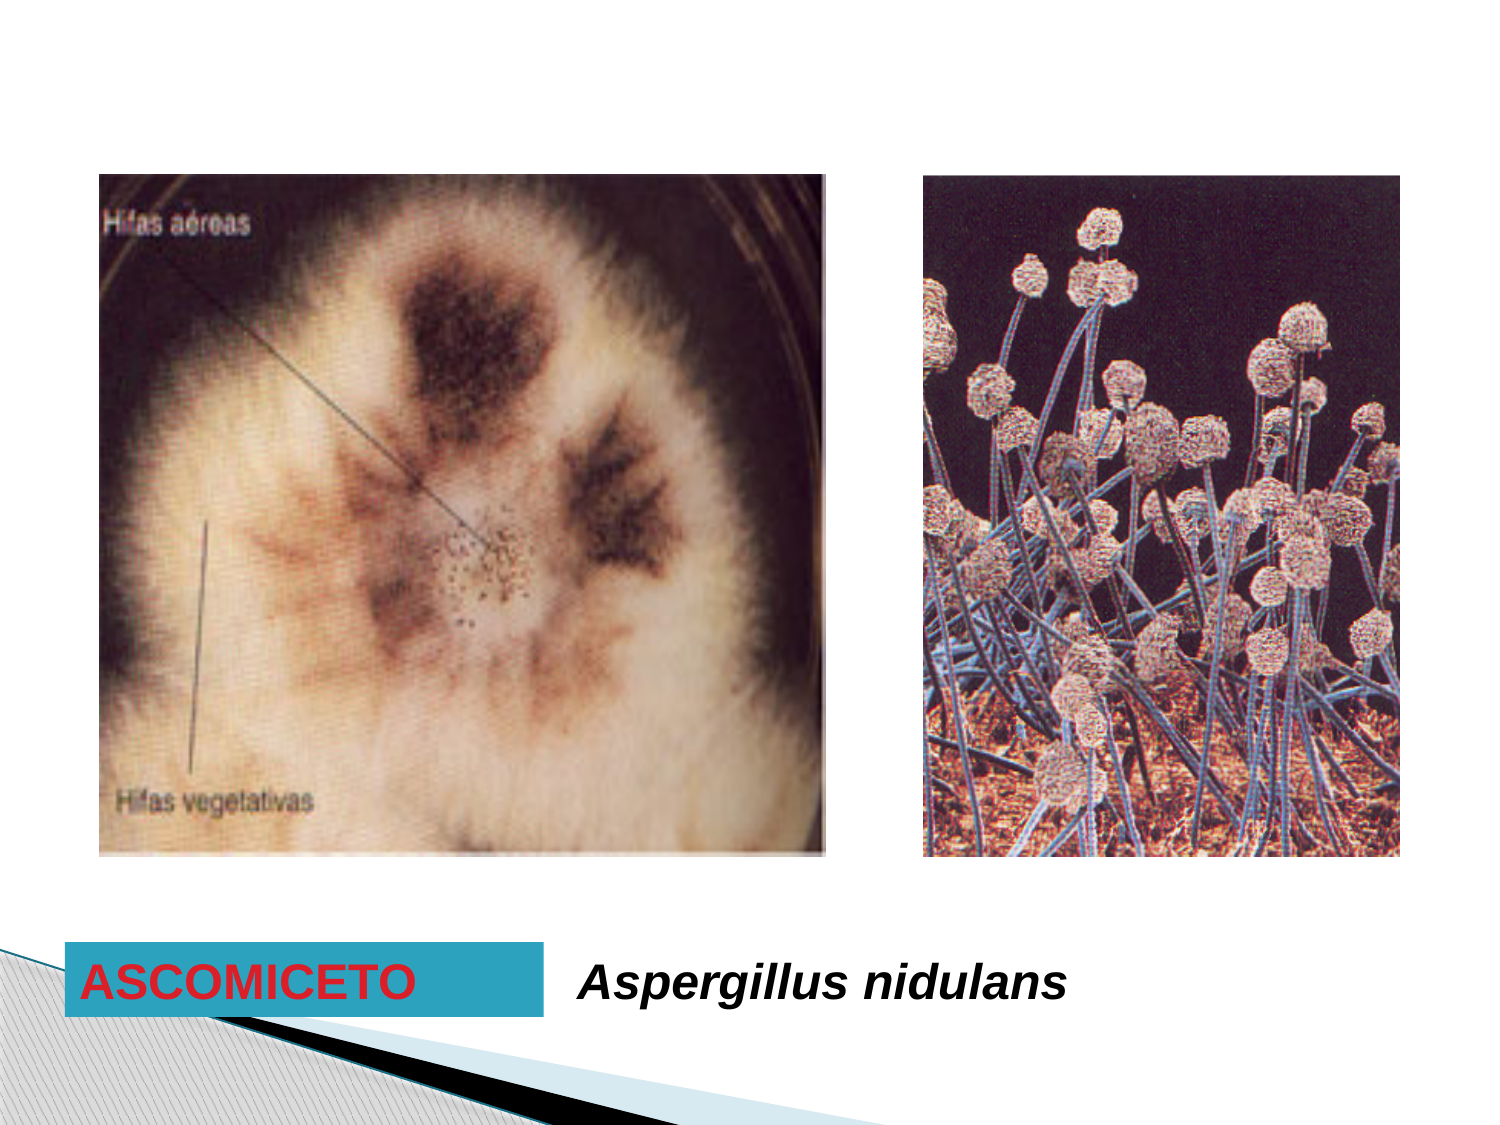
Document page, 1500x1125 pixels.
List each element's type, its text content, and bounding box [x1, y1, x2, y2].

picture [99, 174, 826, 858]
text_box ASCOMICETO [64, 942, 544, 1017]
text_box Aspergillus nidulans [544, 942, 1213, 1017]
picture [923, 174, 1401, 858]
